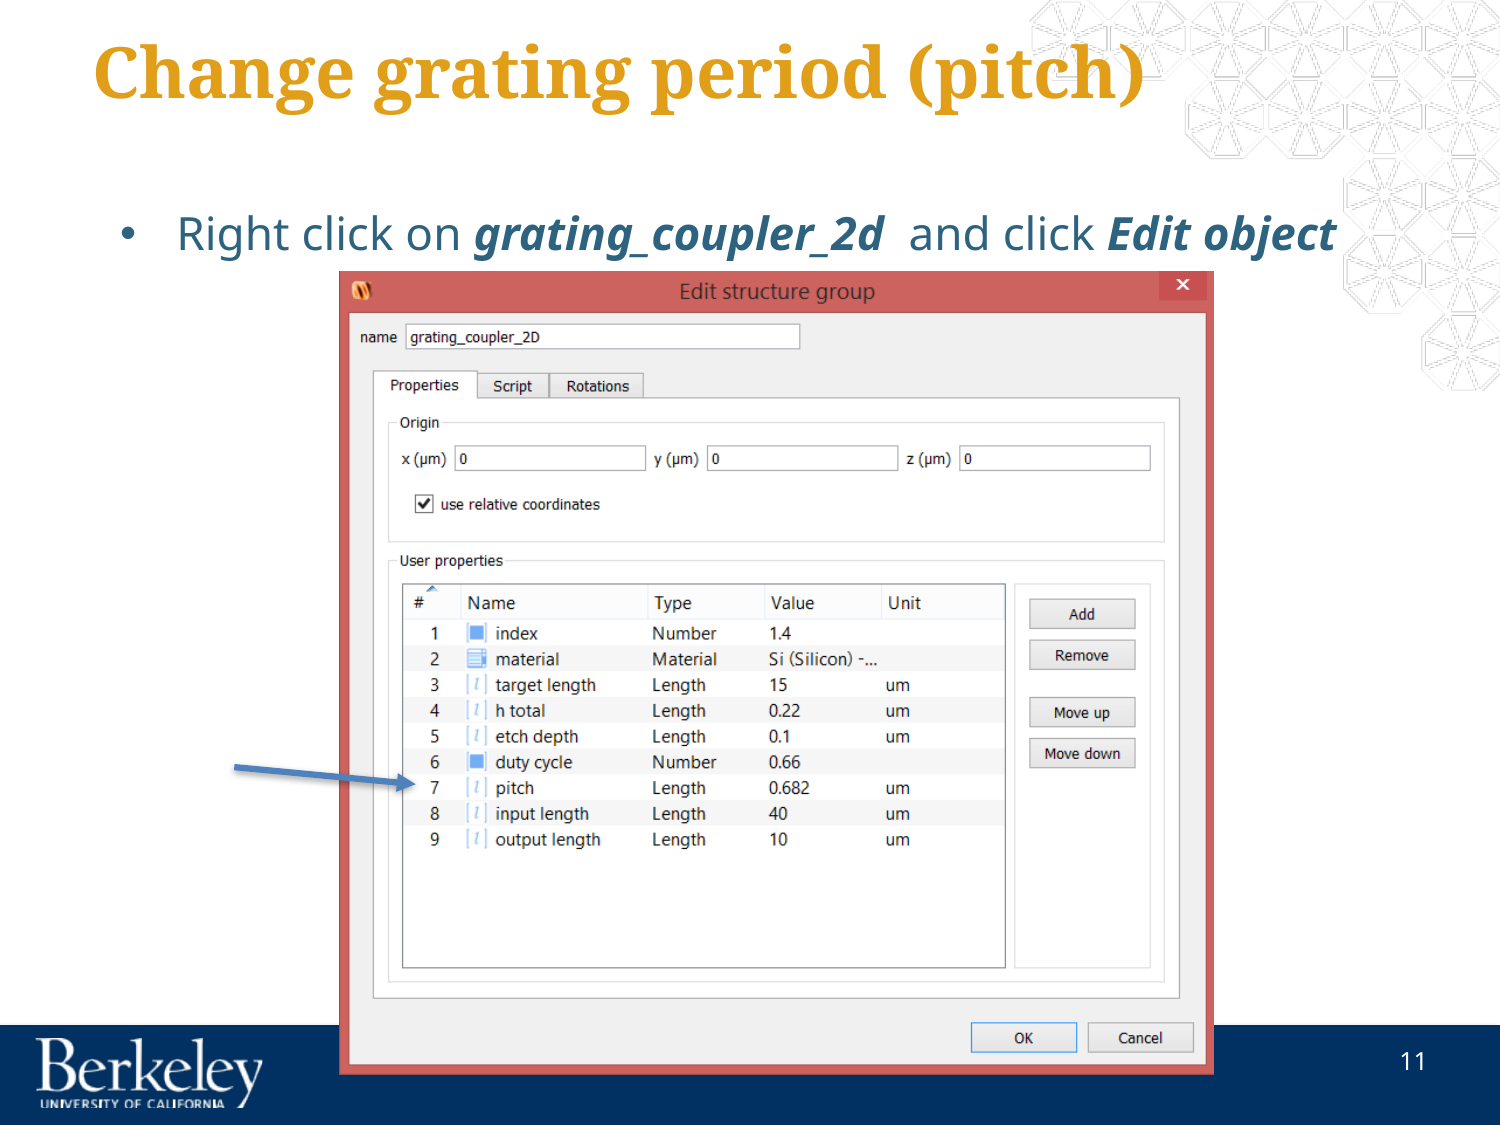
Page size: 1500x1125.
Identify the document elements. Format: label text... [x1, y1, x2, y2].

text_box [233, 766, 416, 785]
picture [339, 271, 1214, 1075]
title Change grating period (pitch) [77, 19, 1351, 175]
list Right click on grating_coupler_2d and click Edit object [105, 197, 1375, 956]
